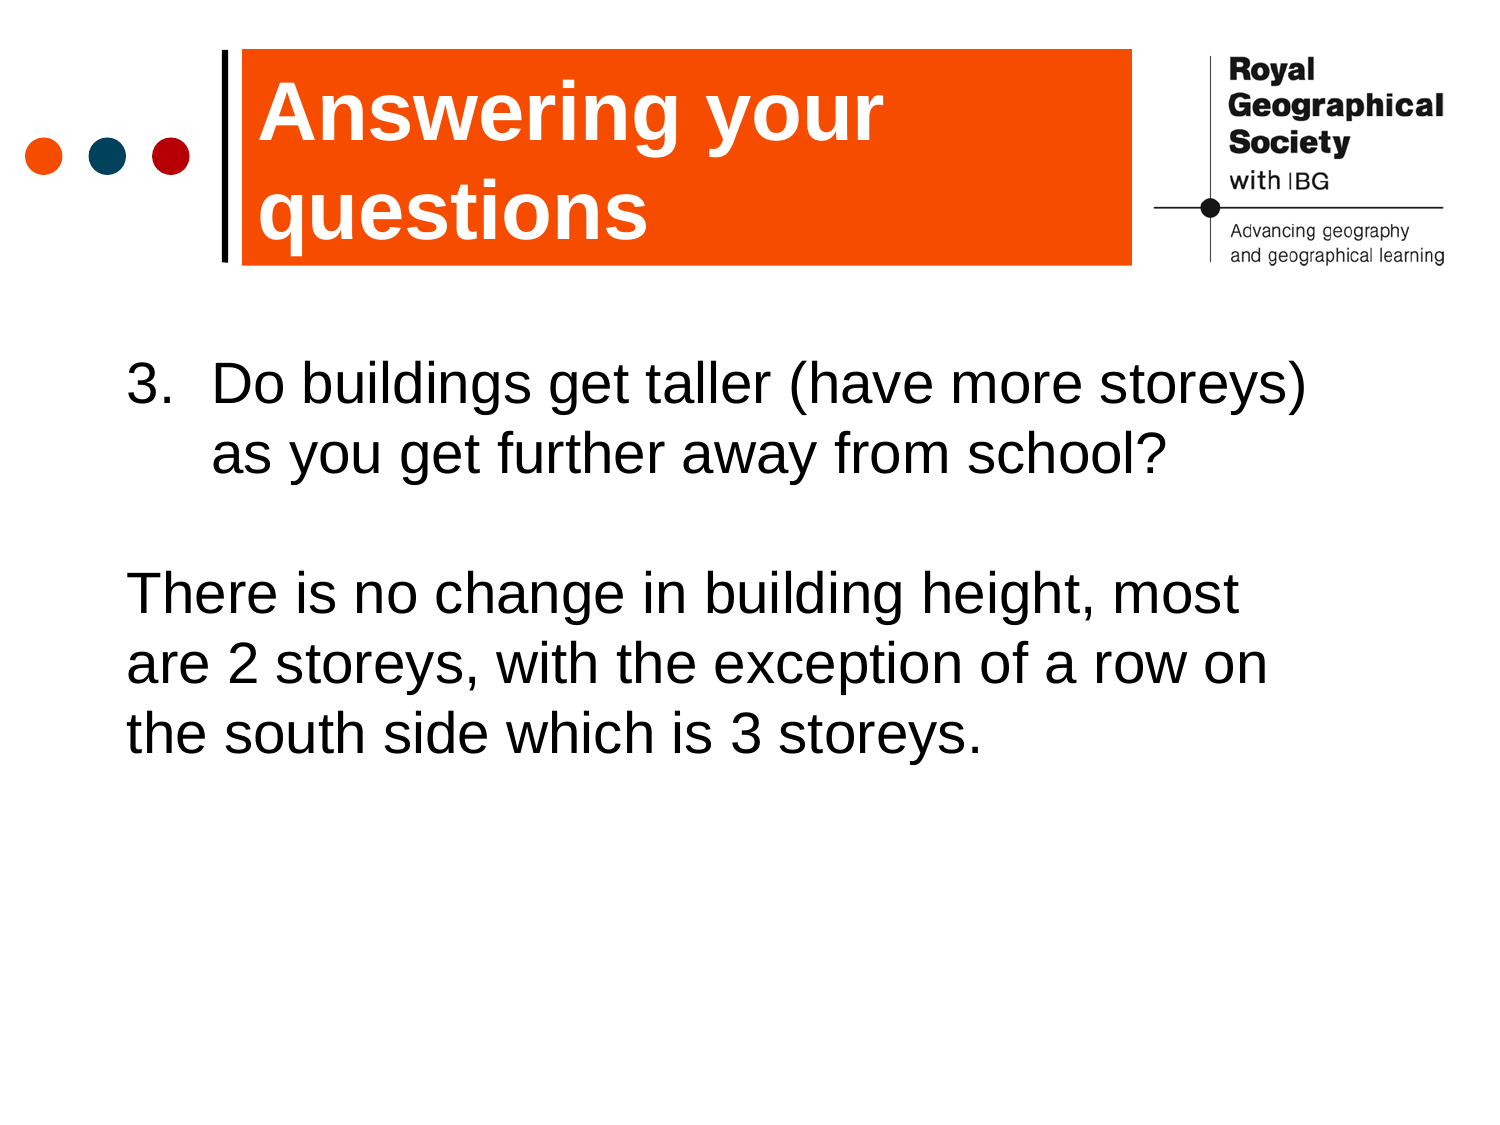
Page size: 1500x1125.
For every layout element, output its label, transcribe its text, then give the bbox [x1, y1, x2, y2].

text_box Do buildings get taller (have more storeys) as you get further away from school? There is no change in building height, most are 2 storeys, with the exception of a row on the south side which is 3 storeys. [112, 338, 1329, 1053]
text_box Answering your questions [242, 49, 1132, 266]
picture [1151, 51, 1451, 268]
